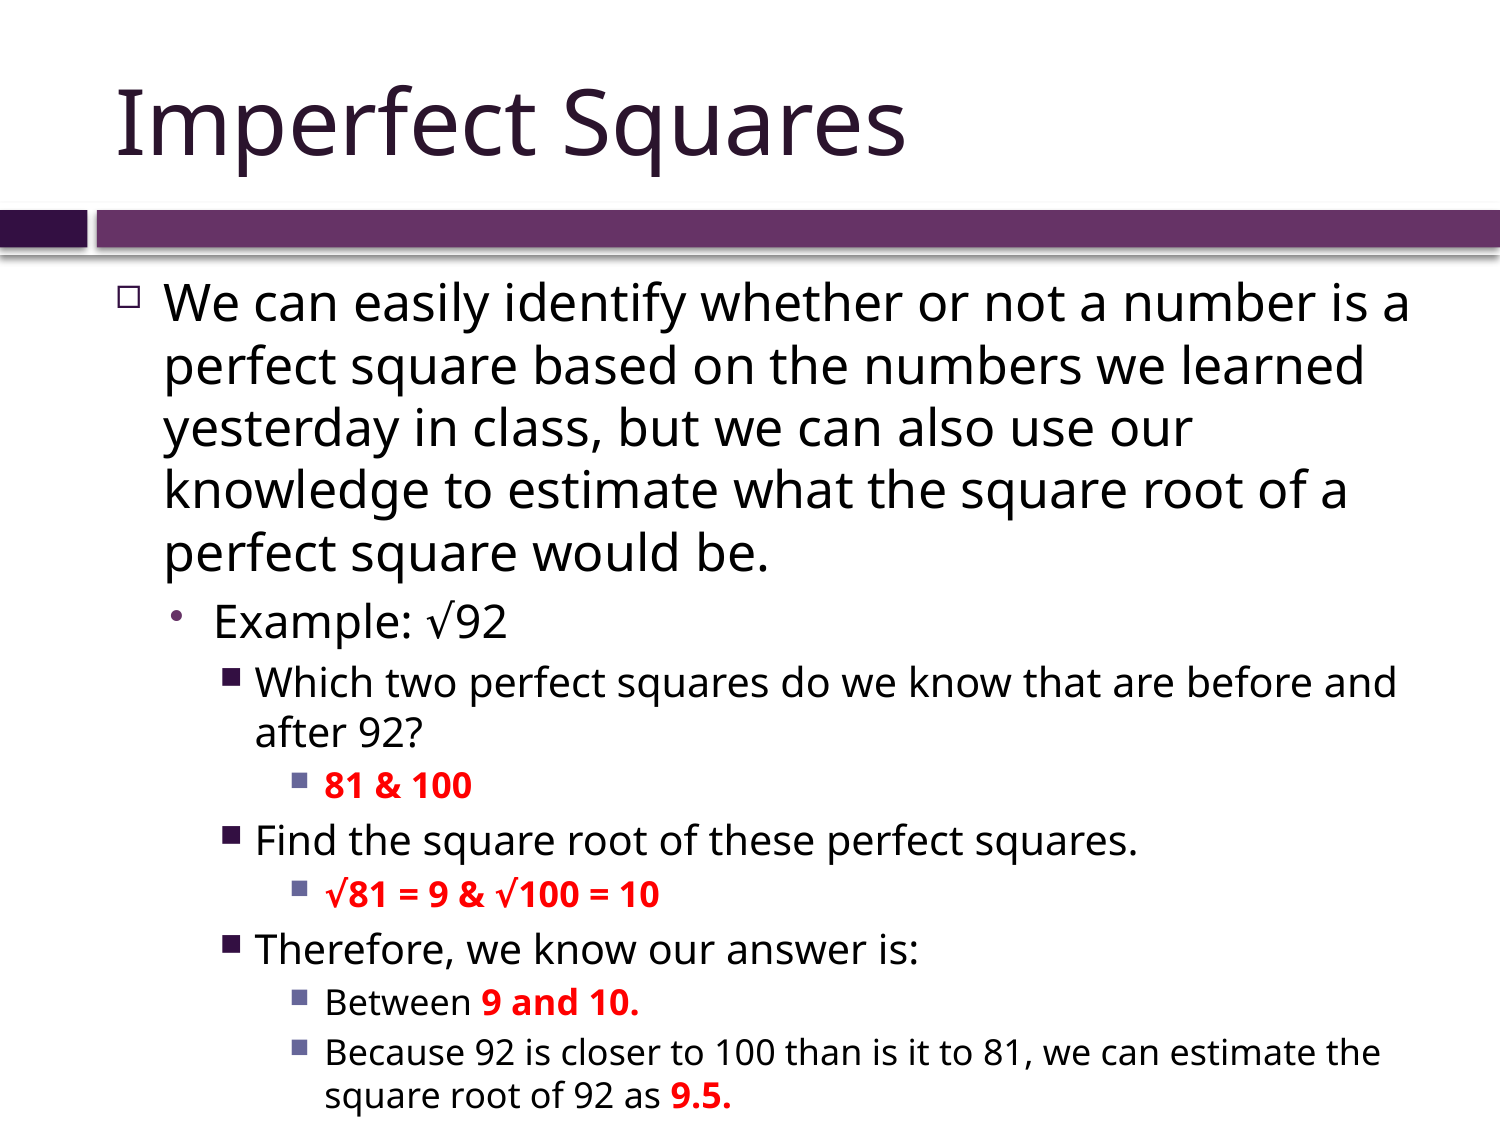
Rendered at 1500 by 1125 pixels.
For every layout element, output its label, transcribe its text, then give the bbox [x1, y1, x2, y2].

list We can easily identify whether or not a number is a perfect square based on the numbers we learned yesterday in class, but we can also use our knowledge to estimate what the square root of a perfect square would be. Example: √92 Which two perfect squares do we know that are before and after 92? 81 & 100 Find the square root of these perfect squares. √81 = 9 & √100 = 10 Therefore, we know our answer is: Between 9 and 10. Because 92 is closer to 100 than is it to 81, we can estimate the square root of 92 as 9.5. [100, 262, 1438, 1125]
title Imperfect Squares [100, 37, 1438, 200]
